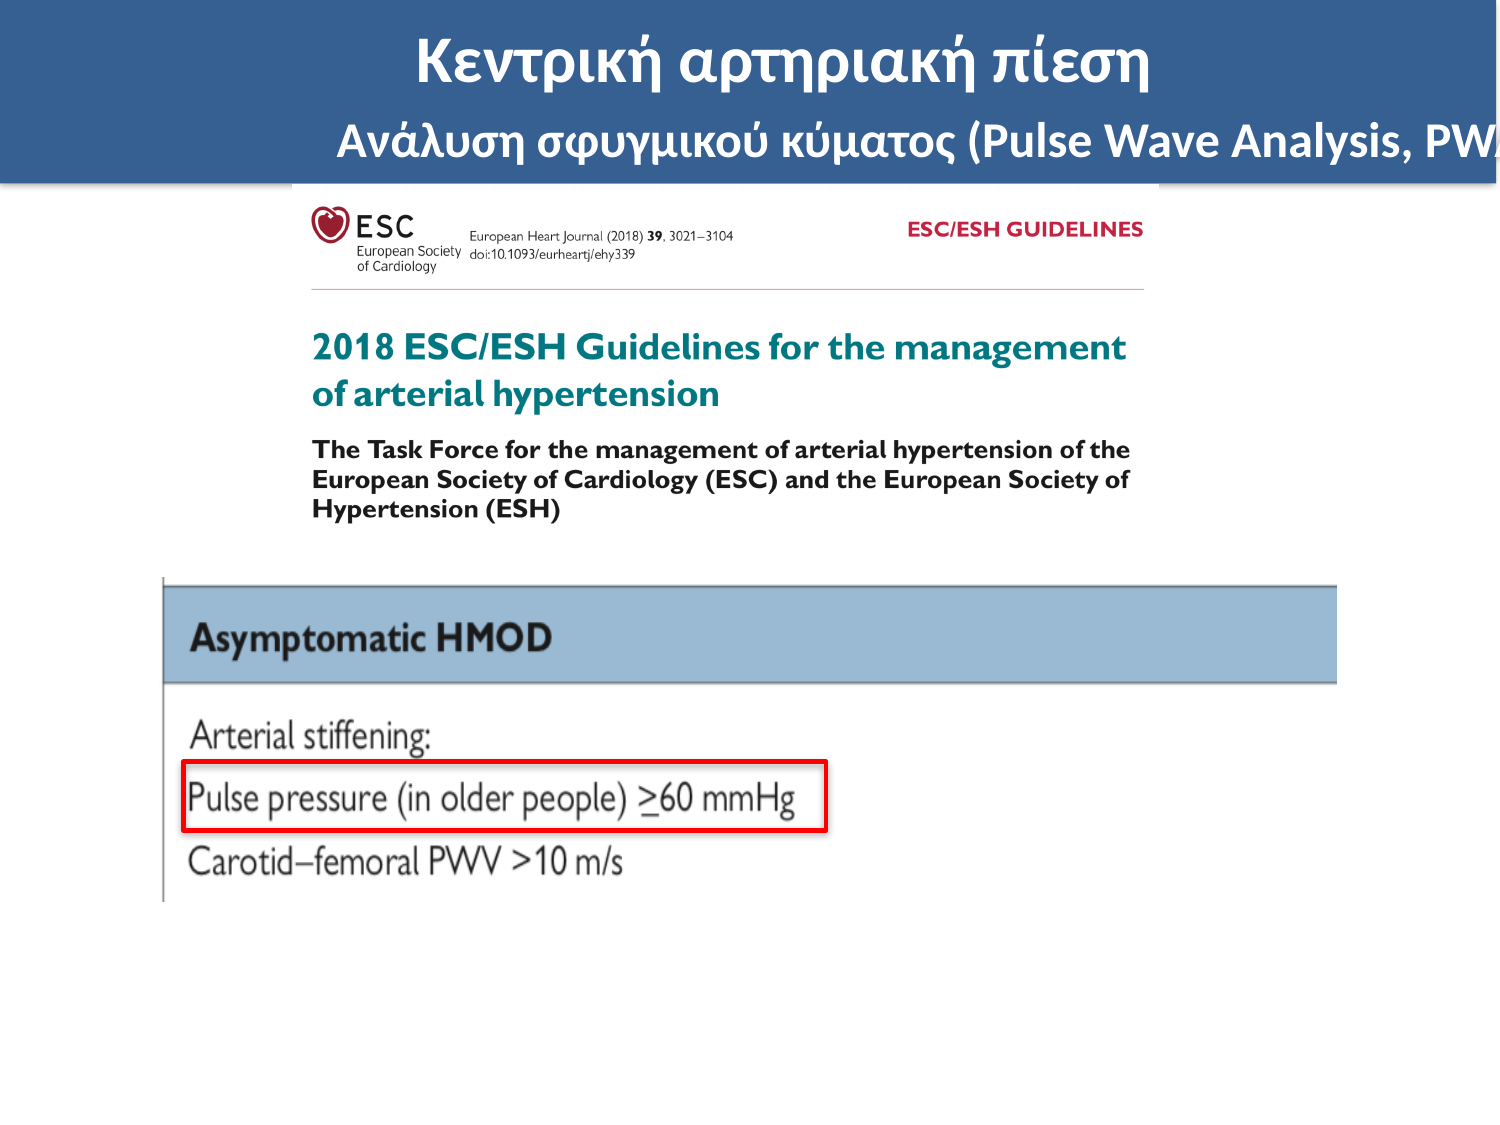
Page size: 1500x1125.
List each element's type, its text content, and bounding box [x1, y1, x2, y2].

picture [291, 184, 1159, 537]
text_box Κεντρική αρτηριακή πίεση Ανάλυση σφυγμικού κύματος (Pulse Wave Analysis, PWA) [0, 0, 1497, 184]
picture [159, 577, 1337, 903]
